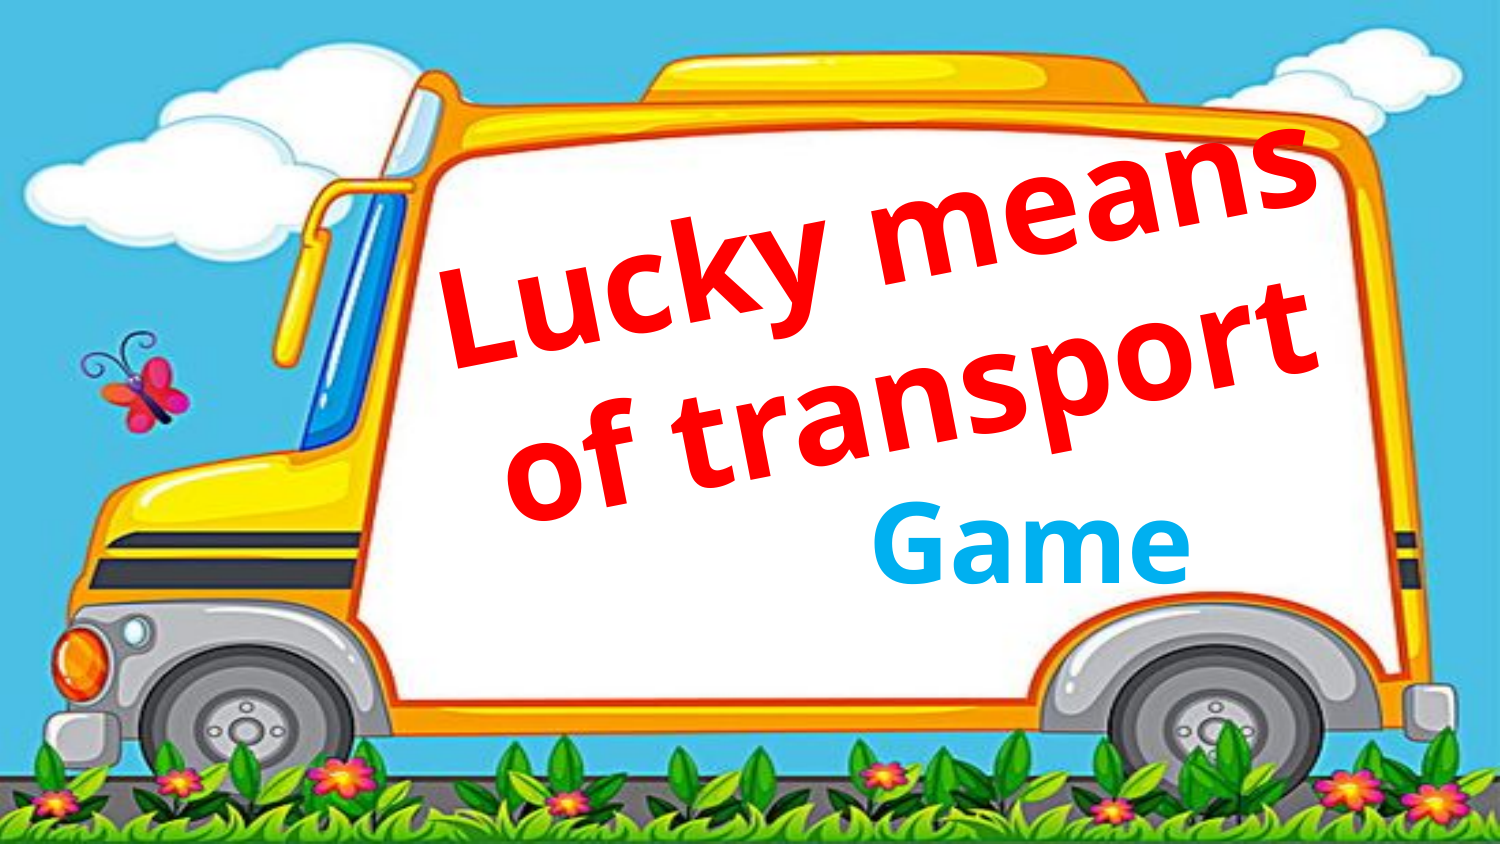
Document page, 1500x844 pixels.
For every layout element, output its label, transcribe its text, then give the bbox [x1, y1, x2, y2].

text_box Lucky means of transport [399, 52, 1382, 572]
picture [0, 0, 1500, 844]
text_box Game [853, 463, 1305, 614]
